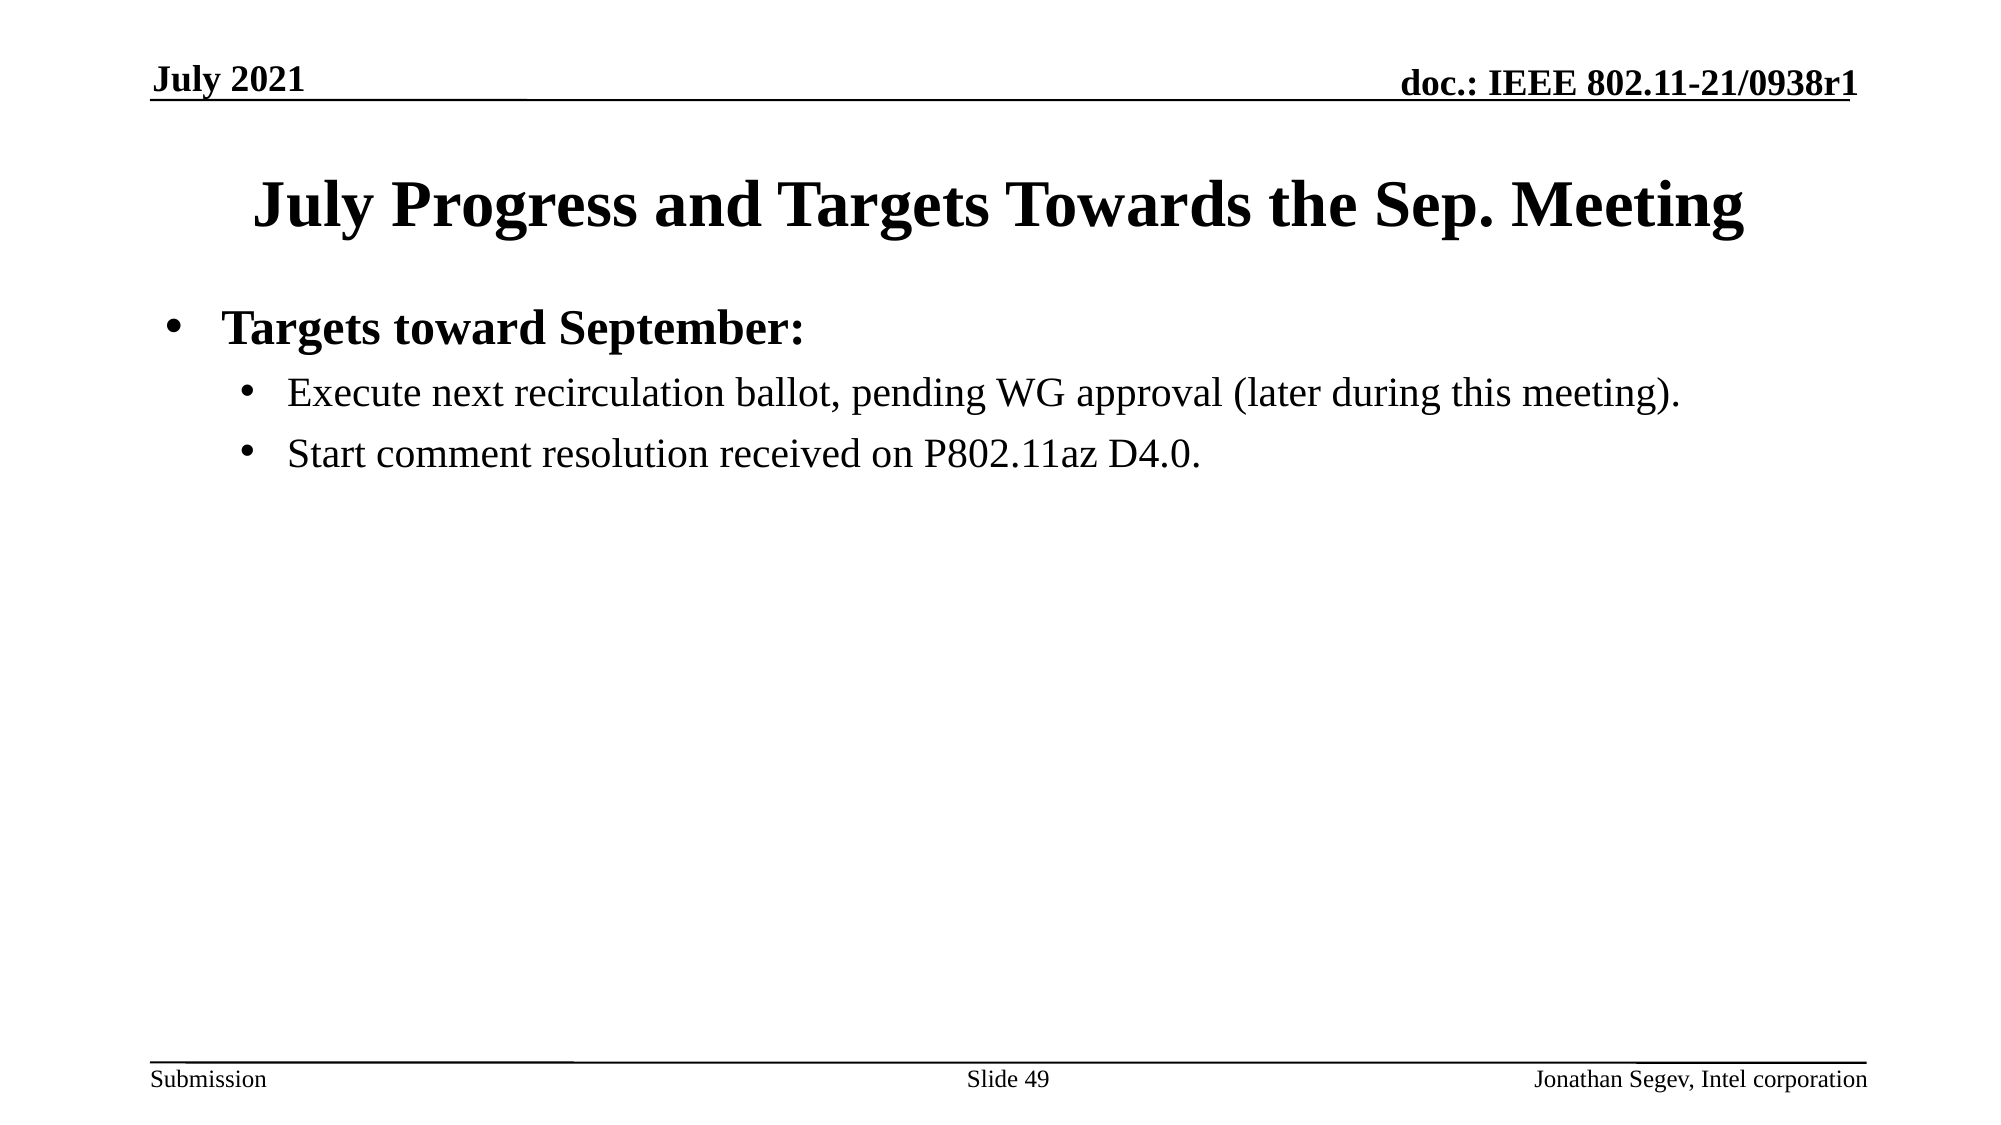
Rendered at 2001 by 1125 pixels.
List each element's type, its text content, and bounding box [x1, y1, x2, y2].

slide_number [152, 54, 563, 100]
title July Progress and Targets Towards the Sep. Meeting [149, 112, 1850, 286]
slide_number Slide 49 [950, 1061, 1067, 1123]
list Targets toward September: Execute next recirculation ballot, pending WG approval (later during this meeting). Start comment resolution received on P802.11az D4.0. [149, 286, 1850, 1000]
footer Jonathan Segev, Intel corporation [1171, 1061, 1869, 1093]
